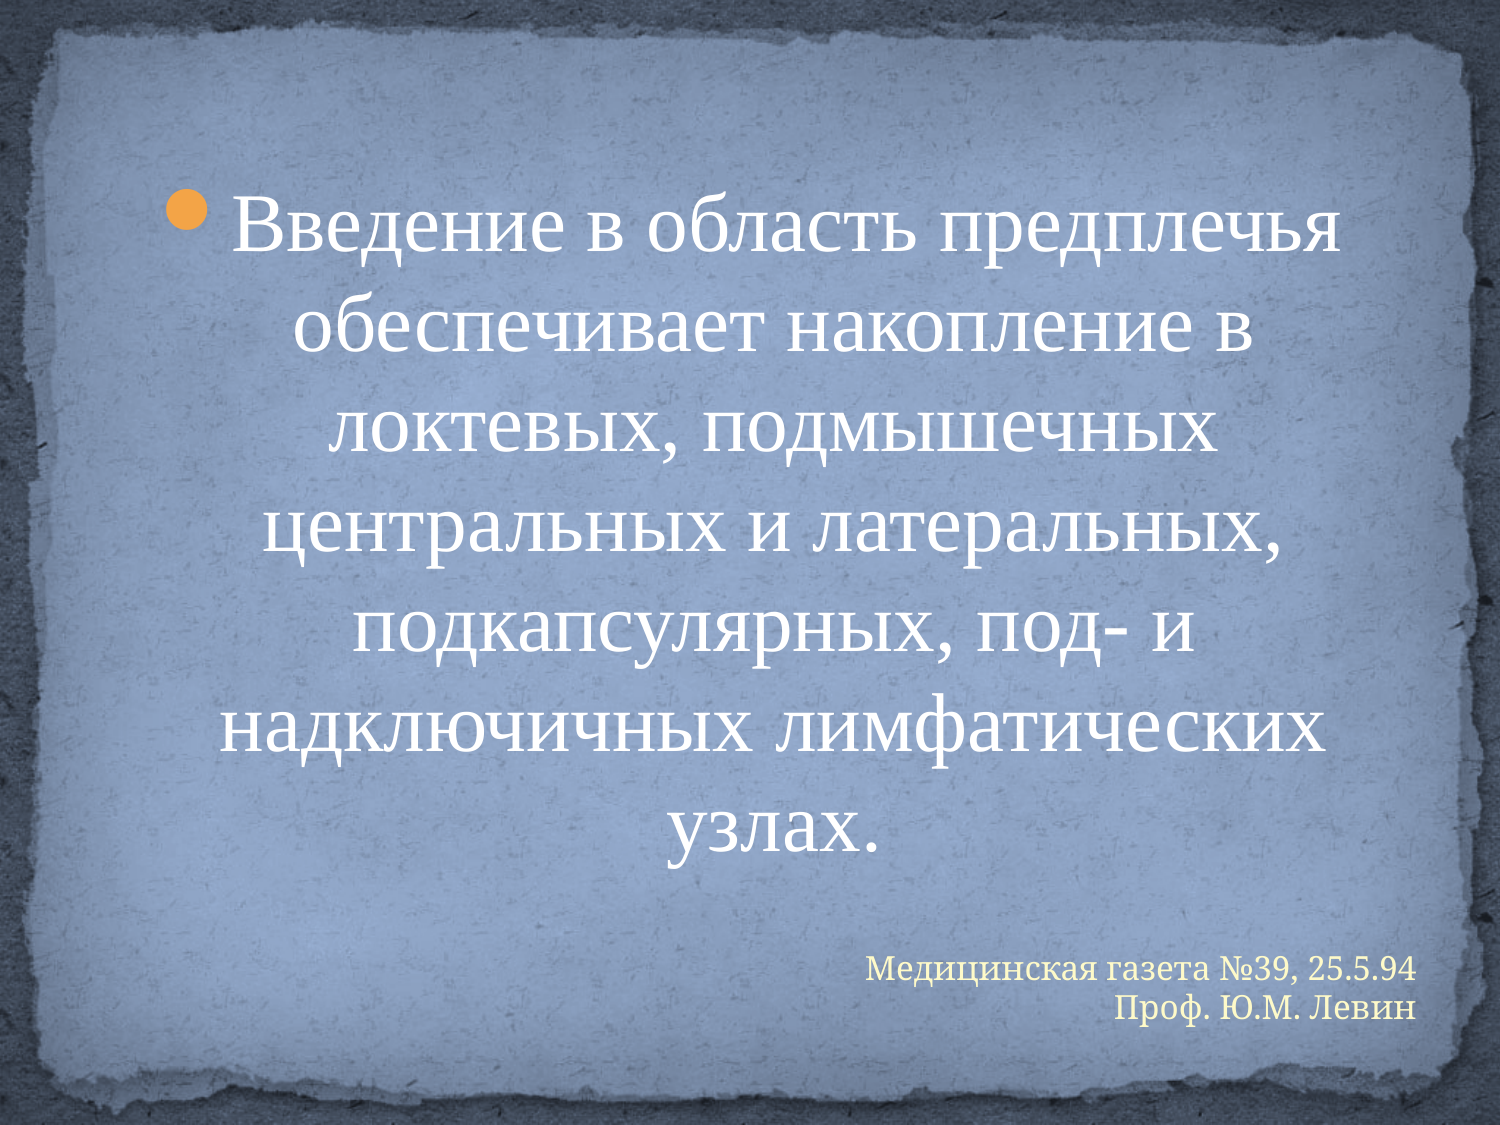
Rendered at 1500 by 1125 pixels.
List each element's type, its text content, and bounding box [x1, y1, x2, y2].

list Введение в область предплечья обеспечивает накопление в локтевых, подмышечных центральных и латеральных, подкапсулярных, под- и надключичных лимфатических узлах. [76, 160, 1427, 911]
footer Медицинская газета №39, 25.5.94 Проф. Ю.М. Левин [844, 940, 1432, 1063]
